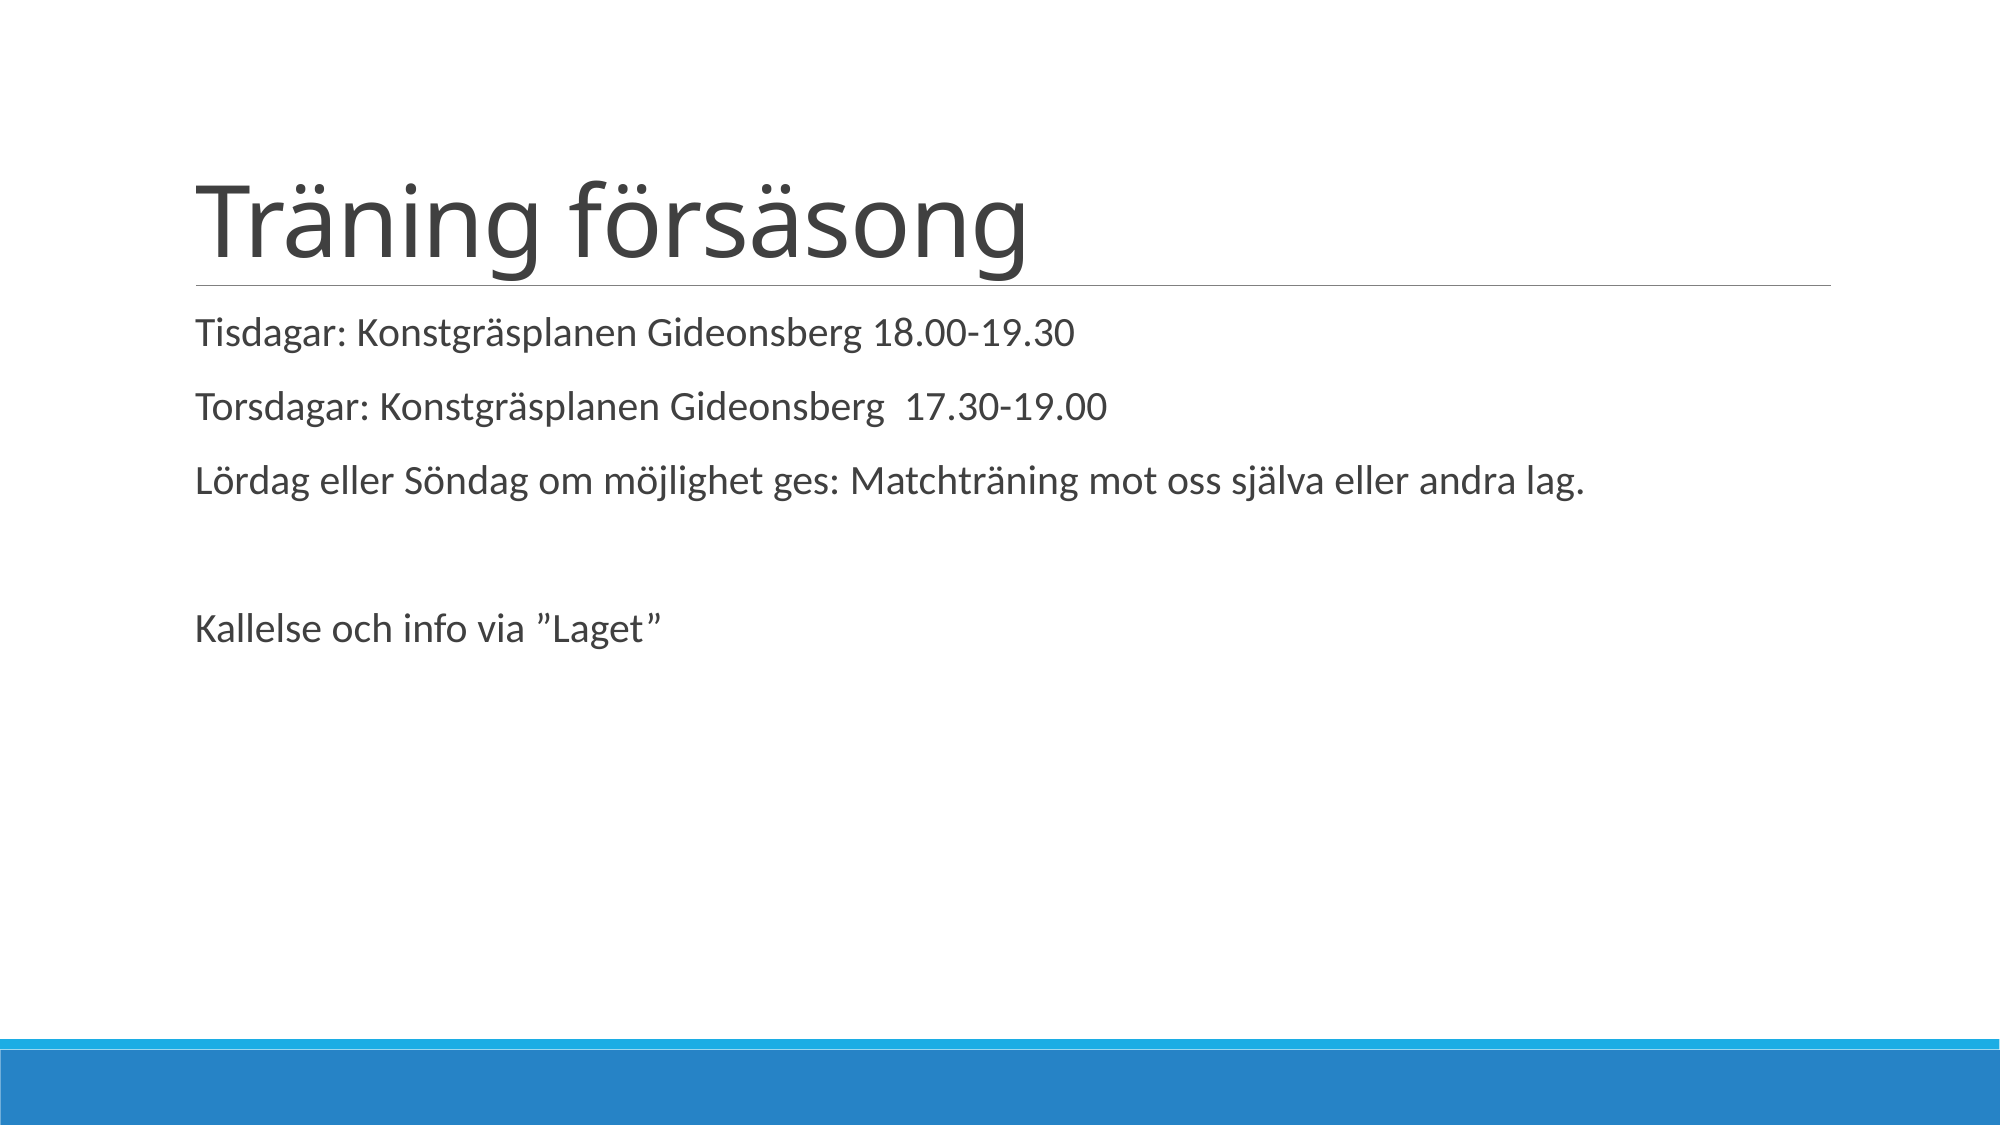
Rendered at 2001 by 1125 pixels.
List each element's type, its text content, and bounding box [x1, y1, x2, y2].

title Träning försäsong [180, 47, 1830, 285]
list Tisdagar: Konstgräsplanen Gideonsberg 18.00-19.30 Torsdagar: Konstgräsplanen Gideonsberg 17.30-19.00 Lördag eller Söndag om möjlighet ges: Matchträning mot oss själva eller andra lag. Kallelse och info via ”Laget” [180, 302, 1830, 963]
